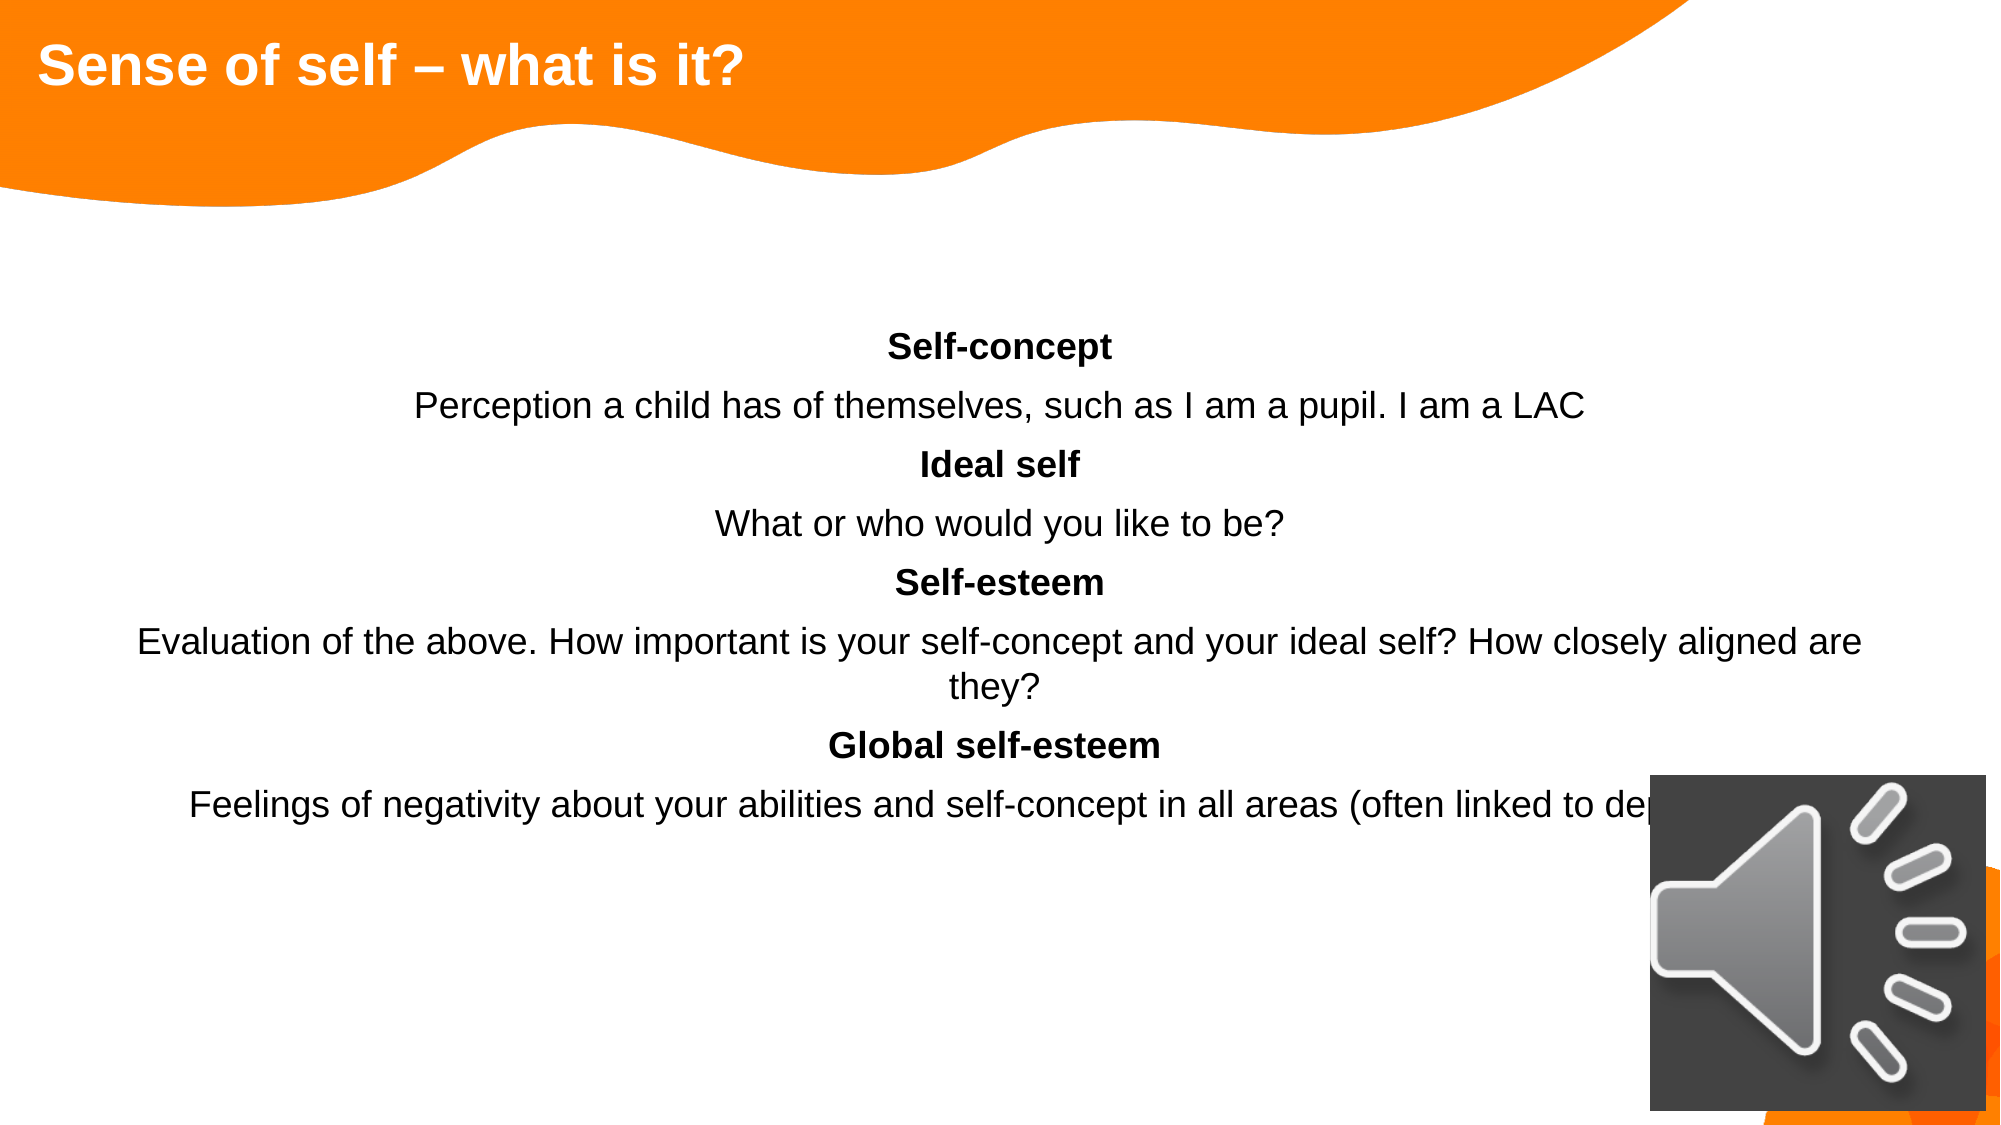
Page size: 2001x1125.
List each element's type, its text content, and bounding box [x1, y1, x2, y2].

picture [1648, 773, 2000, 1125]
picture [0, 0, 1921, 429]
title Sense of self – what is it? [0, 0, 785, 157]
list Self-concept Perception a child has of themselves, such as I am a pupil. I am a LAC Ideal self What or who would you like to be? Self-esteem Evaluation of the above. How important is your self-concept and your ideal self? How closely aligned are they? Global self-esteem Feelings of negativity about your abilities and self-concept in all areas (often linked to depression) [99, 314, 1900, 976]
